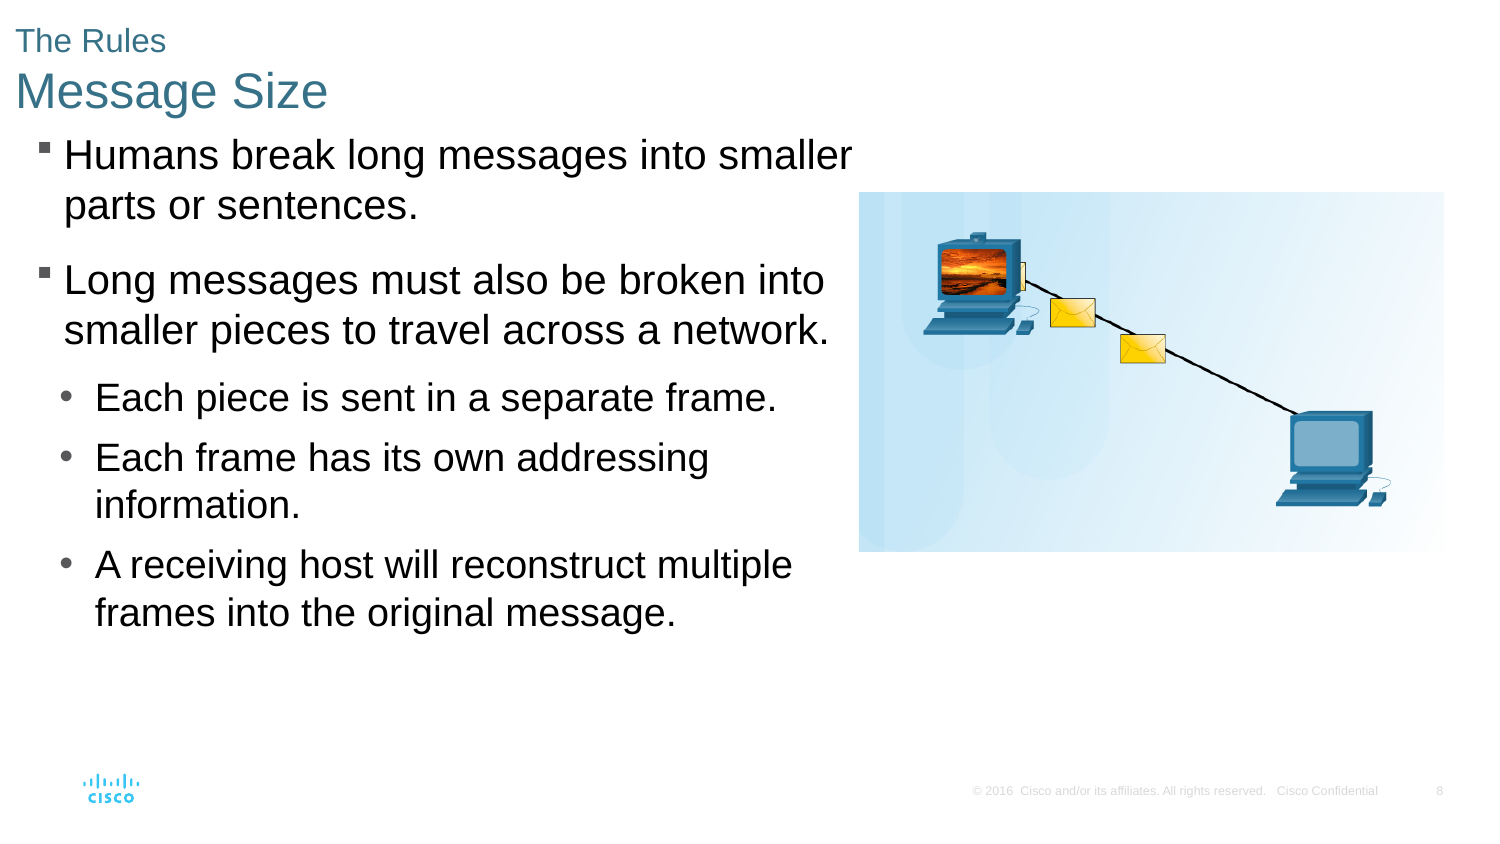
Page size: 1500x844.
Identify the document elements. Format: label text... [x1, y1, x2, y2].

picture [858, 192, 1445, 552]
list Humans break long messages into smaller parts or sentences. Long messages must also be broken into smaller pieces to travel across a network. Each piece is sent in a separate frame. Each frame has its own addressing information. A receiving host will reconstruct multiple frames into the original message. [20, 131, 934, 773]
title The Rules Message Size [0, 6, 1500, 131]
